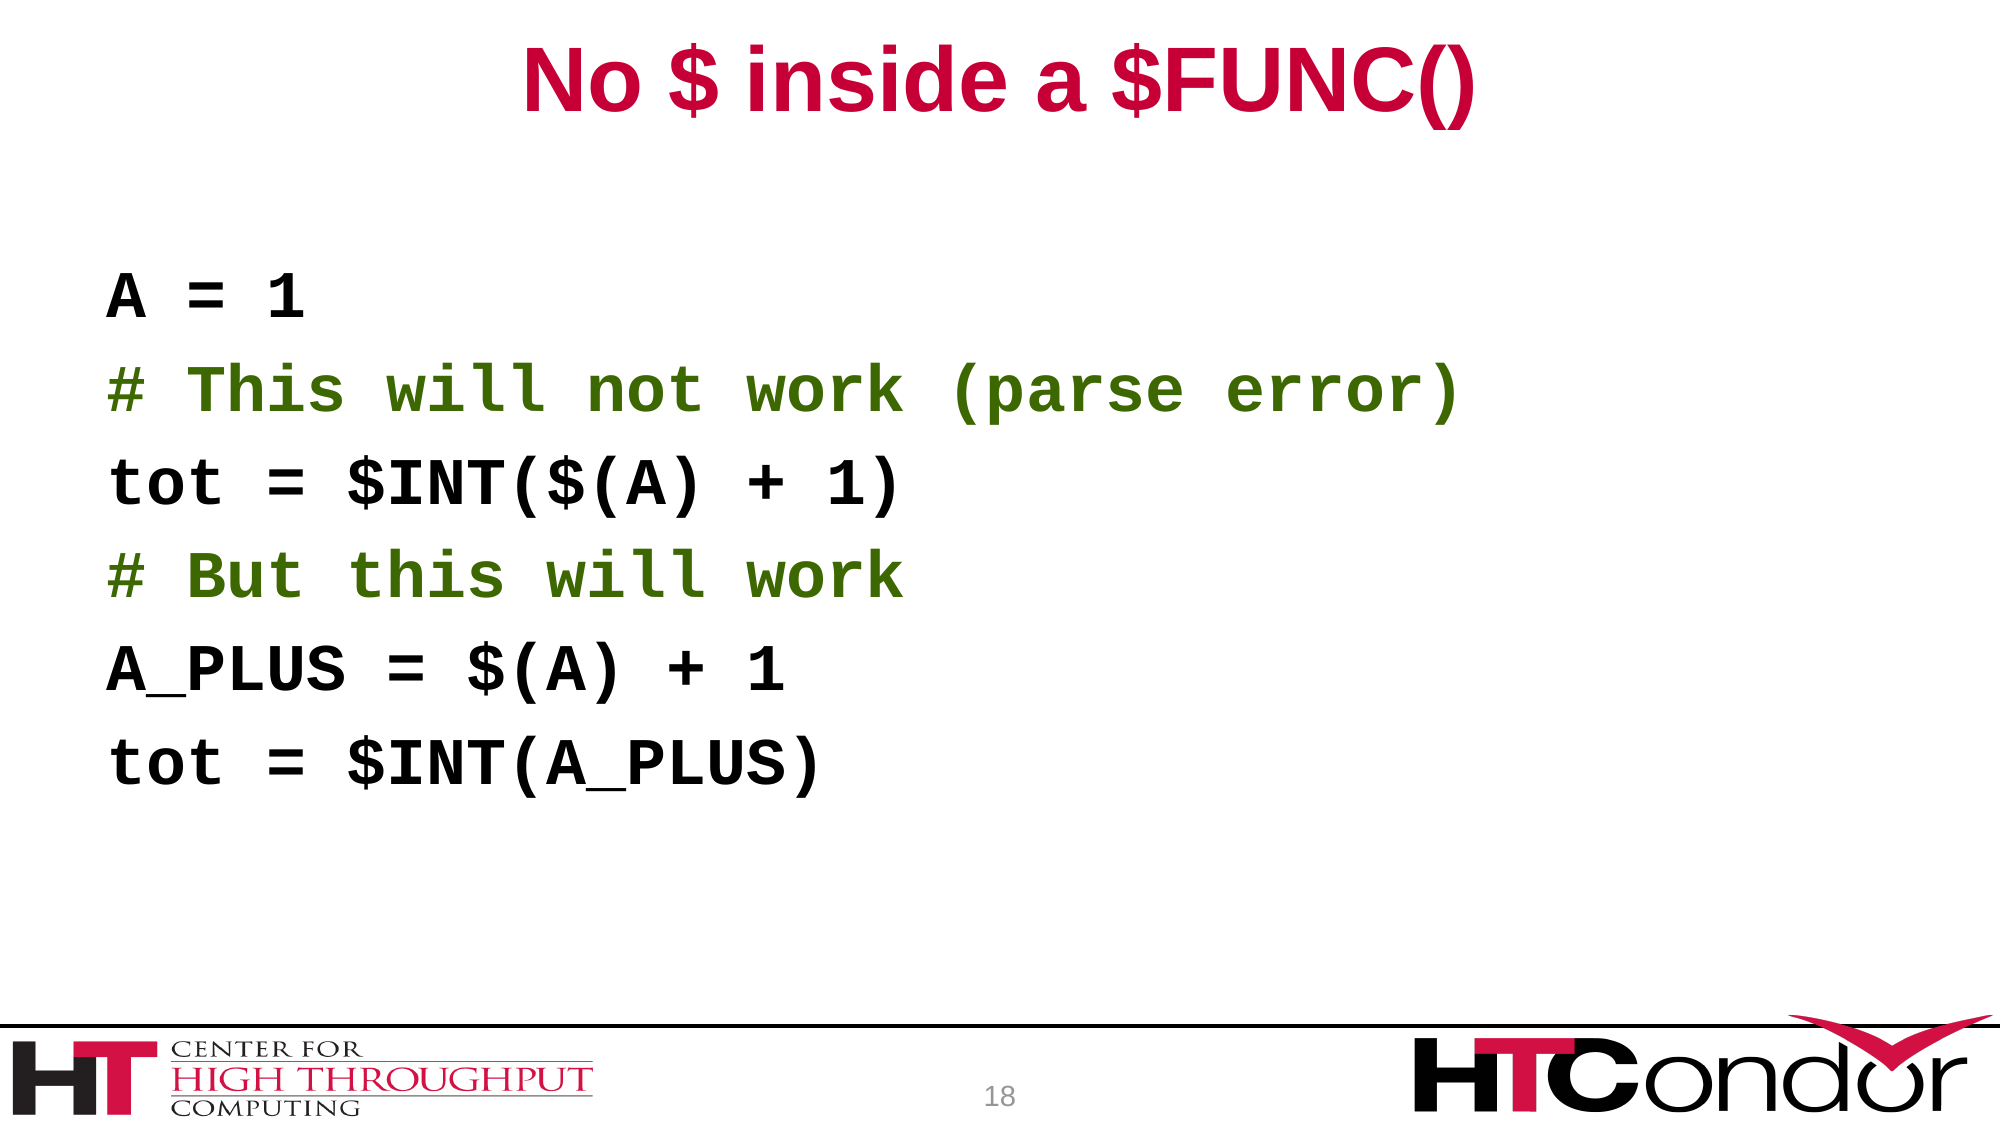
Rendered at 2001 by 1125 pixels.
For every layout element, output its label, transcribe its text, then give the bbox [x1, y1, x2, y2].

picture [1407, 1014, 2000, 1119]
picture [0, 1029, 605, 1125]
list A = 1 # This will not work (parse error) tot = $INT($(A) + 1) # But this will work A_PLUS = $(A) + 1 tot = $INT(A_PLUS) [91, 243, 1913, 1003]
slide_number 18 [766, 1065, 1234, 1125]
title No $ inside a $FUNC() [0, 0, 2000, 150]
